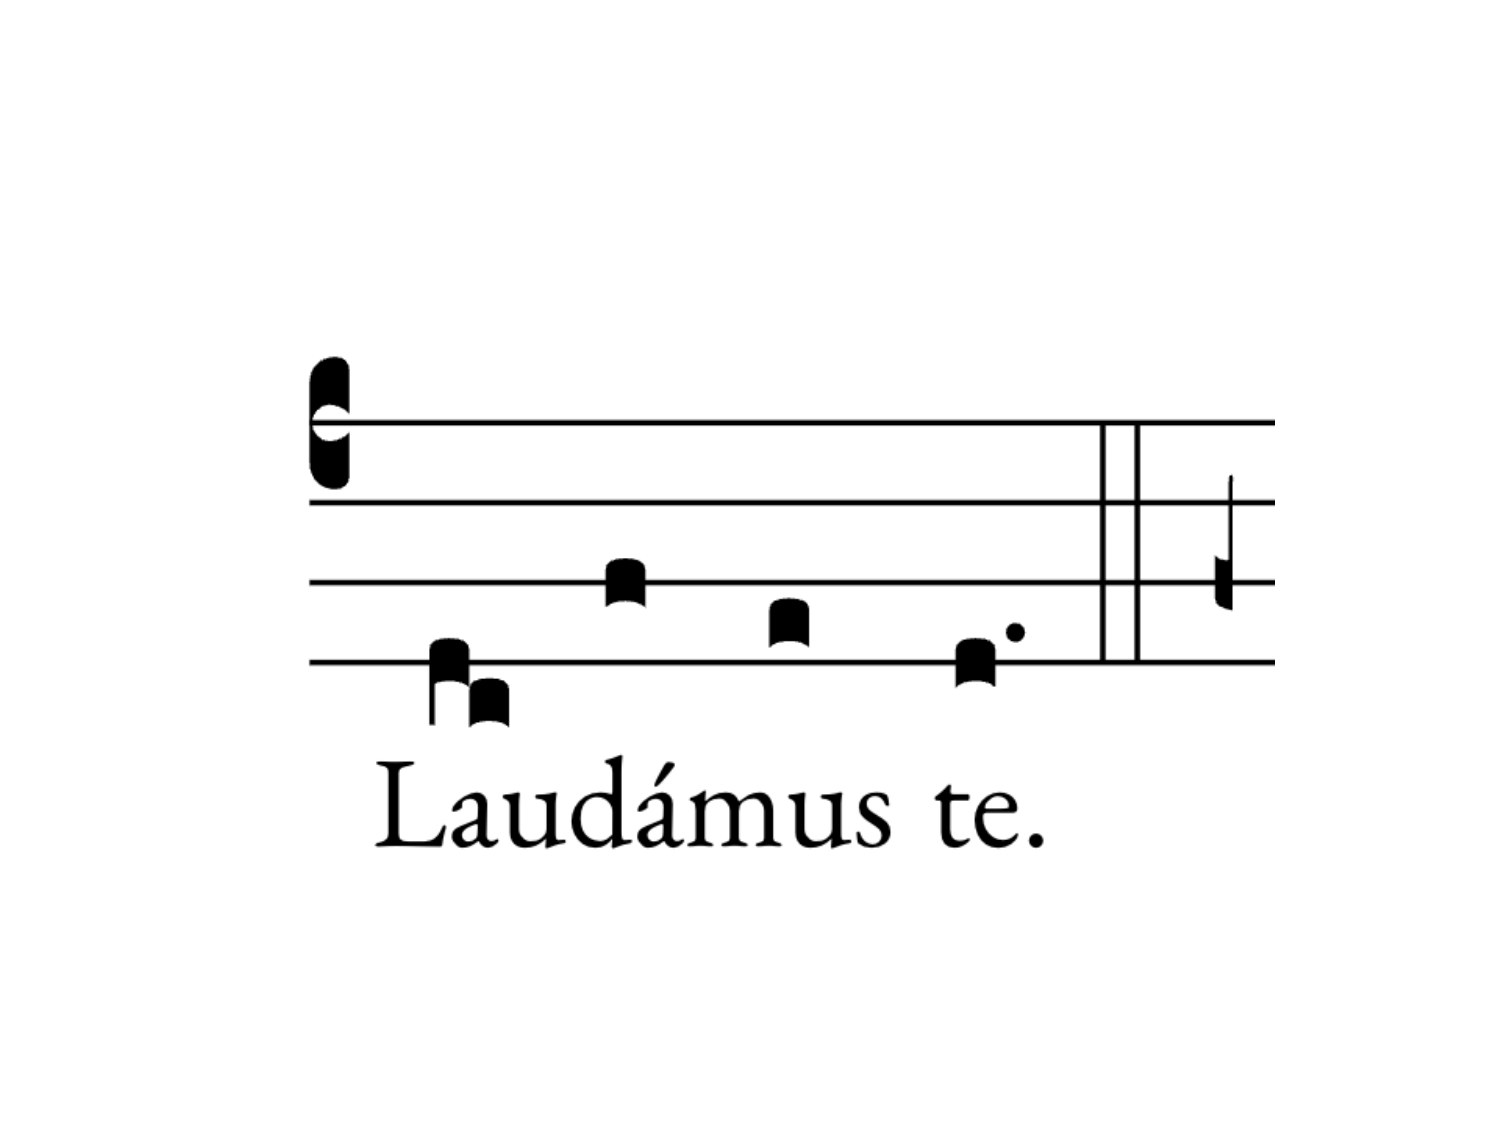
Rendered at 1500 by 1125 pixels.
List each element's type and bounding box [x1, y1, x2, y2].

picture [224, 223, 1276, 901]
